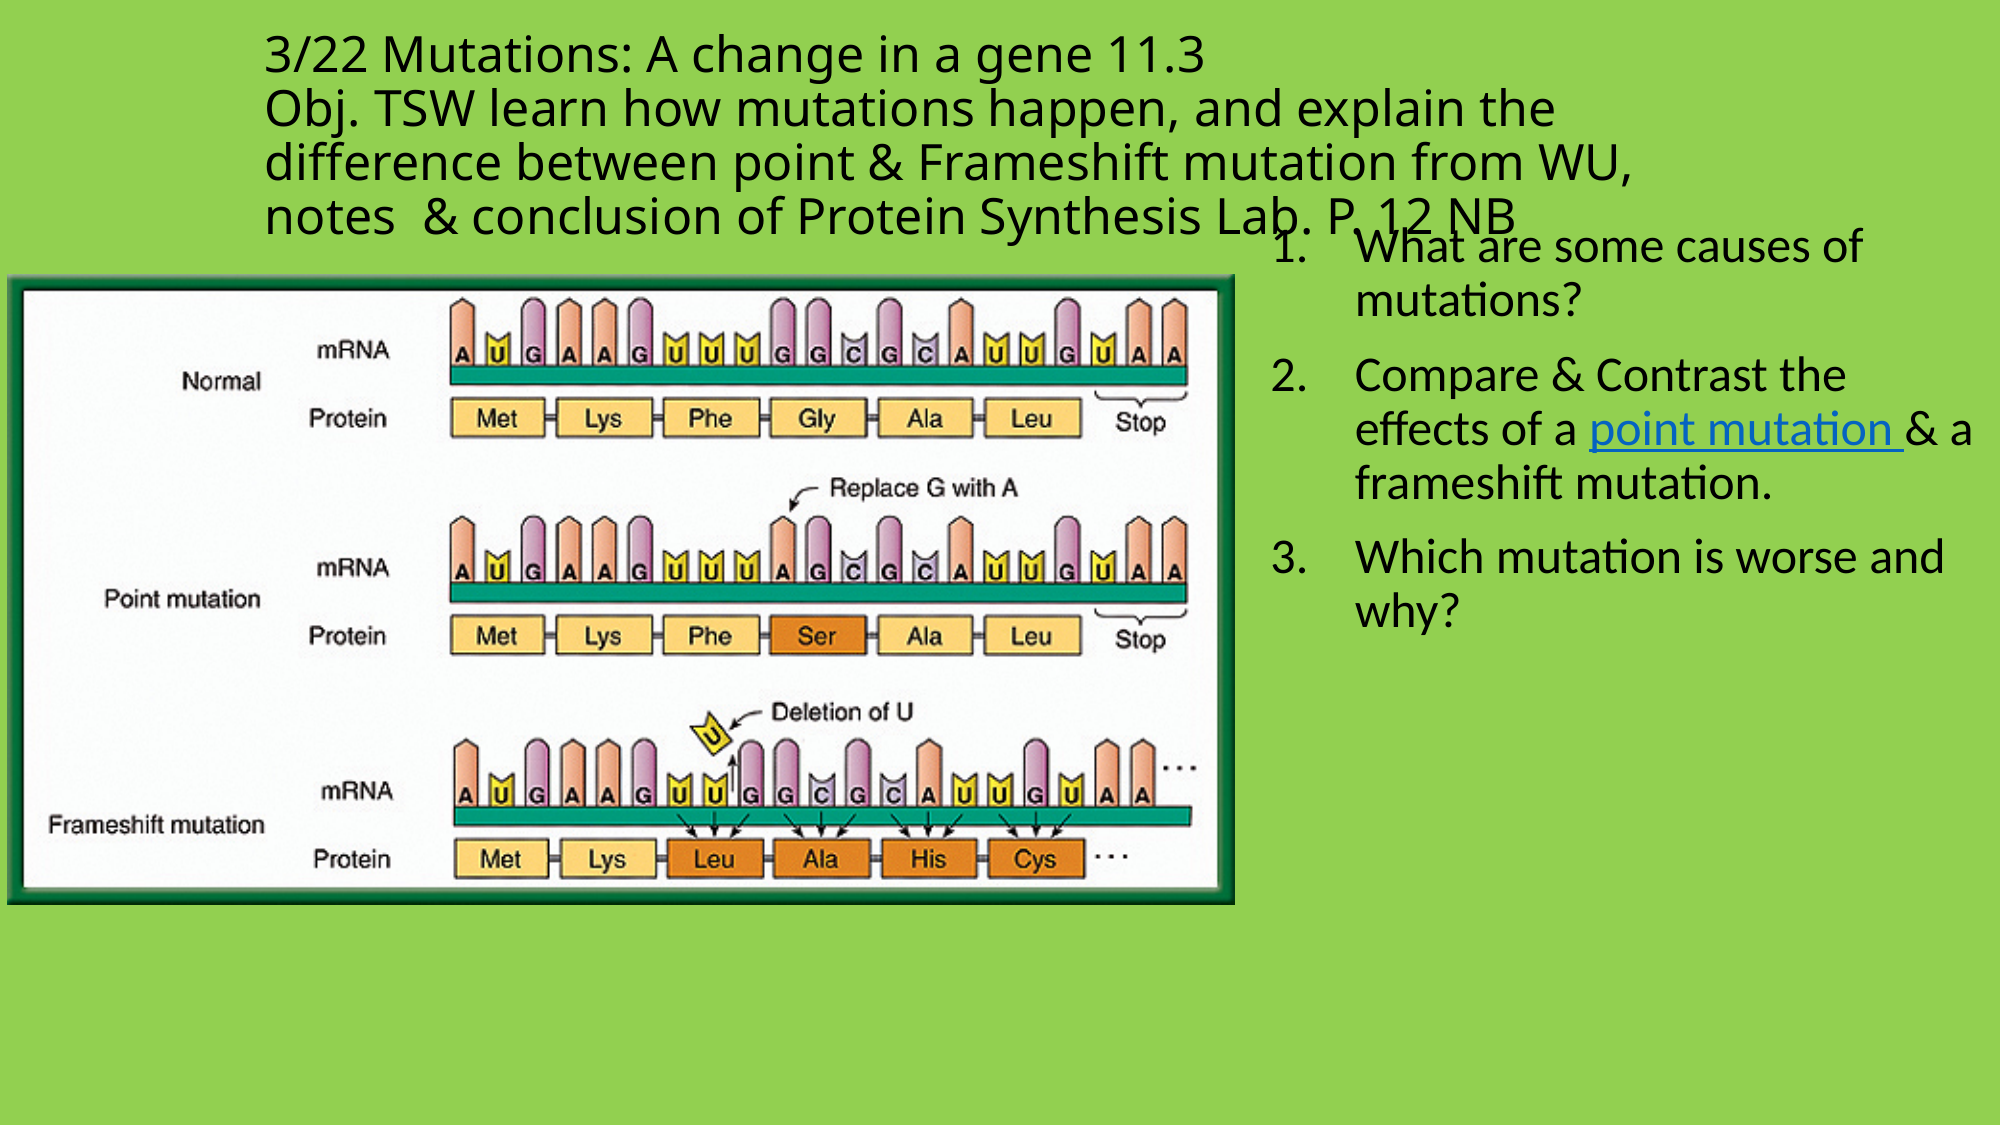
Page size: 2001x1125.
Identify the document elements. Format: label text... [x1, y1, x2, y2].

list What are some causes of mutations? Compare & Contrast the effects of a point mutation & a frameshift mutation. Which mutation is worse and why? [1255, 211, 1993, 955]
title 3/22 Mutations: A change in a gene 11.3 Obj. TSW learn how mutations happen, and explain the difference between point & Frameshift mutation from WU, notes & conclusion of Protein Synthesis Lab. P. 12 NB [249, 0, 1750, 275]
picture [7, 274, 1235, 905]
